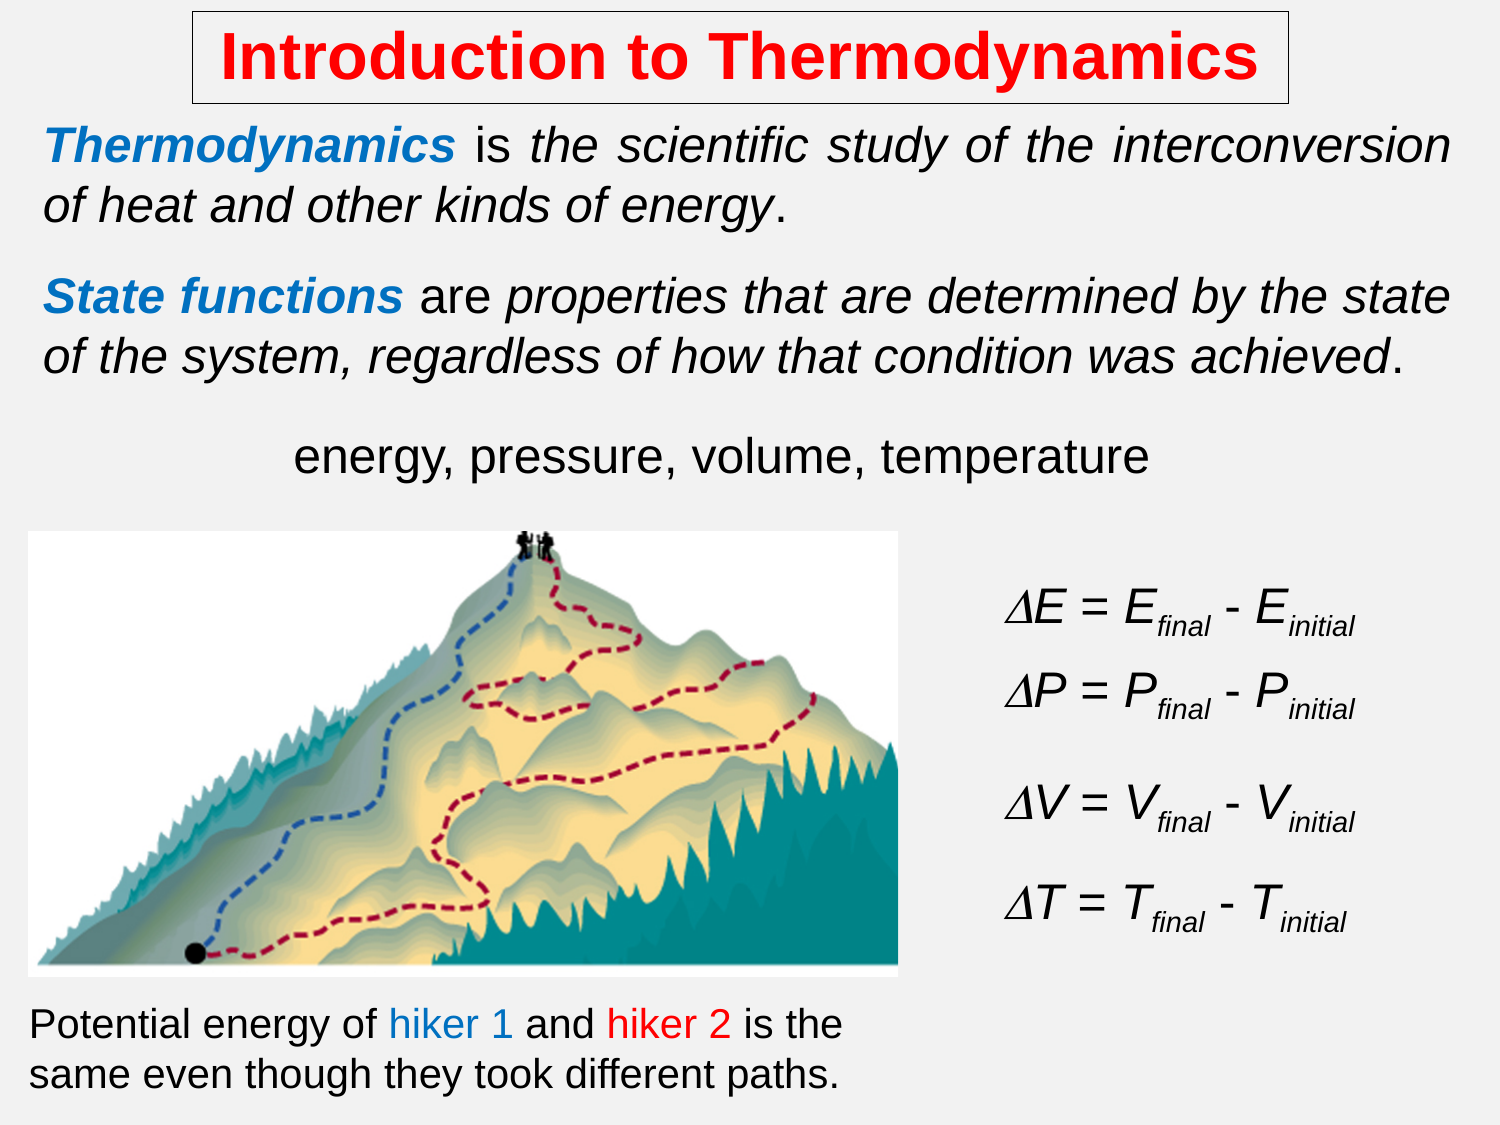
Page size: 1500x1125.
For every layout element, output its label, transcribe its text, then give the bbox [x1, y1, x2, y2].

title Introduction to Thermodynamics [192, 11, 1289, 104]
text_box Thermodynamics is the scientific study of the interconversion of heat and other kinds of energy. [28, 105, 1467, 240]
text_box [979, 649, 1379, 938]
picture [28, 531, 899, 977]
text_box Potential energy of hiker 1 and hiker 2 is the same even though they took different paths. [14, 989, 899, 1105]
text_box , pressure, volume, temperature [426, 416, 1166, 492]
text_box energy [278, 416, 426, 492]
text_box State functions are properties that are determined by the state of the system, regardless of how that condition was achieved. [28, 256, 1467, 392]
text_box DE = Efinal - Einitial [988, 566, 1370, 649]
